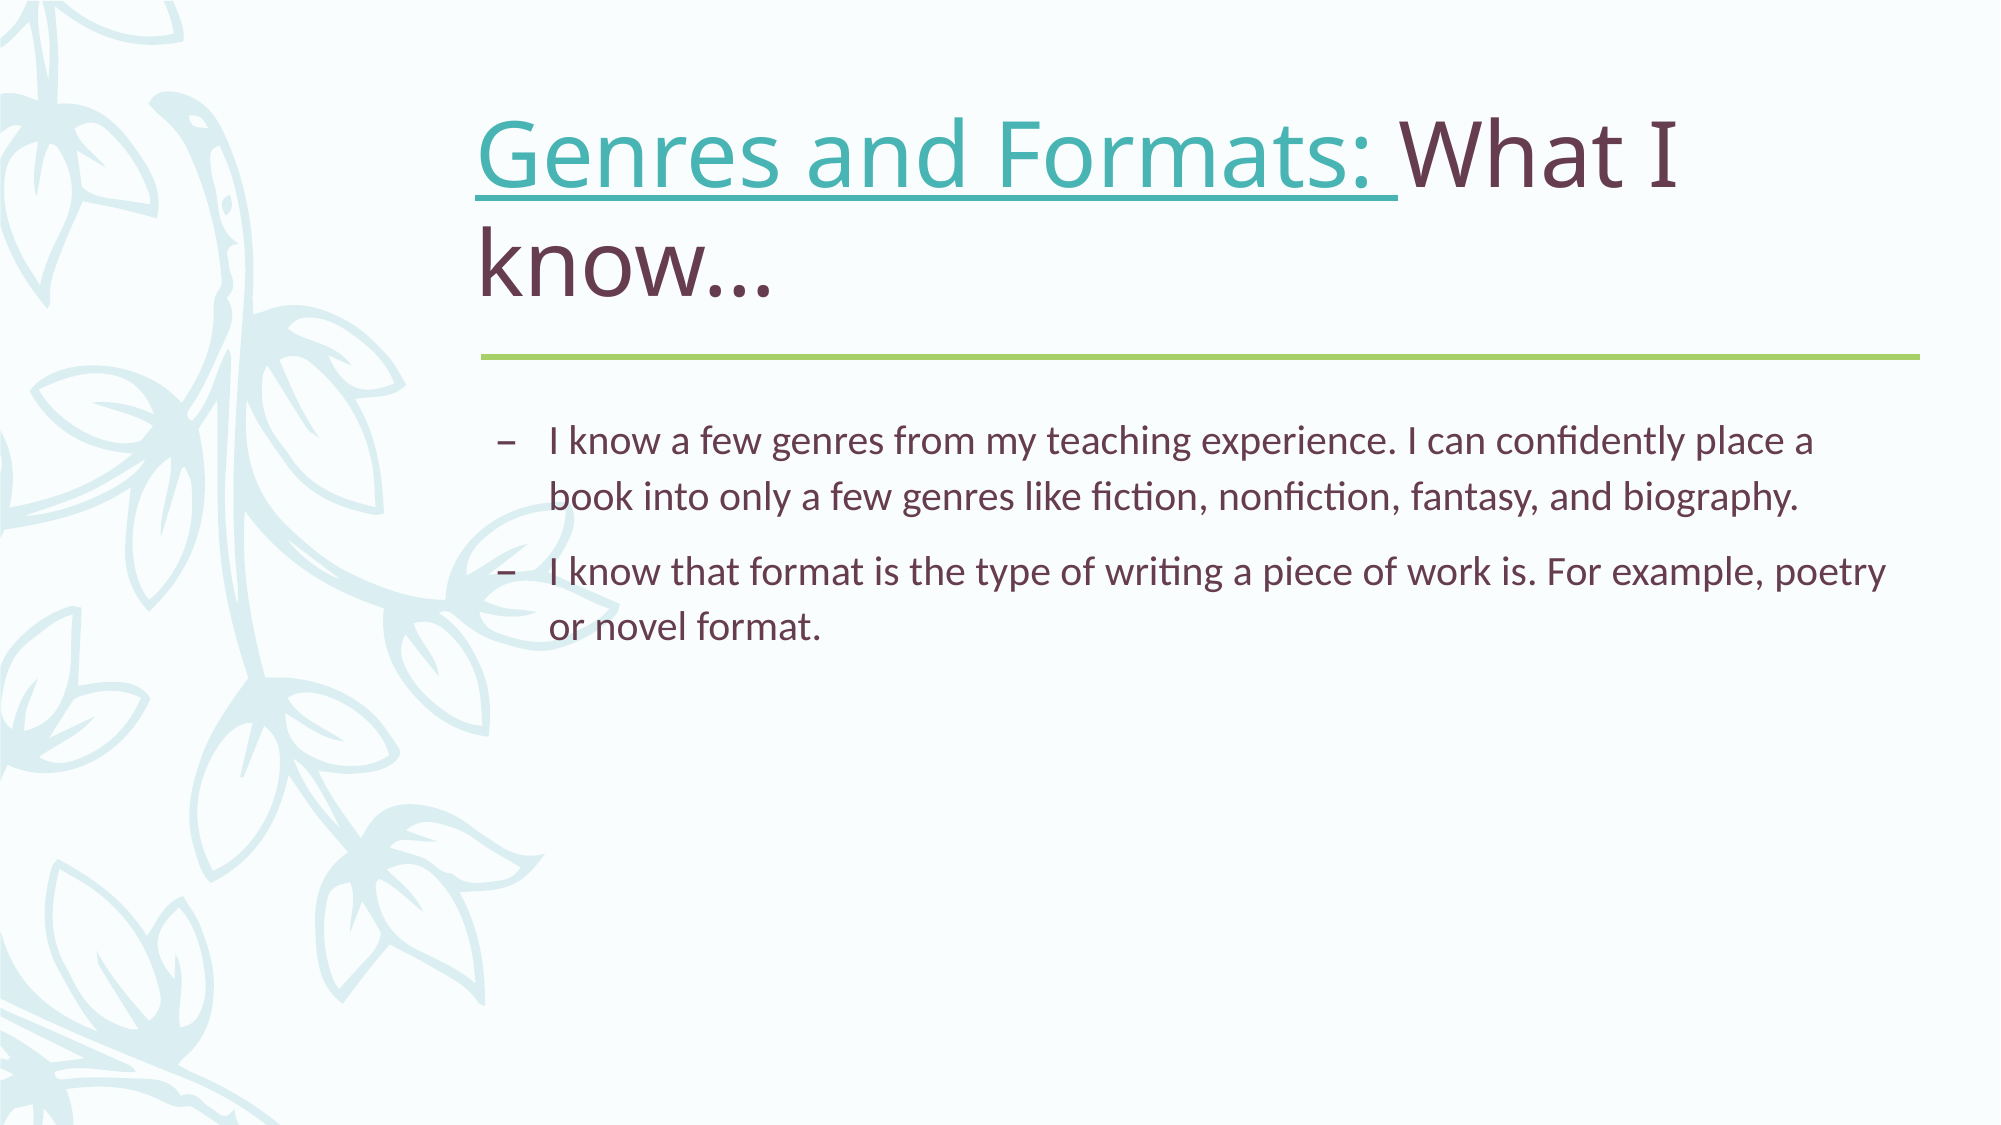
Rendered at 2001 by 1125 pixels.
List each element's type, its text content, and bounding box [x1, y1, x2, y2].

title Genres and Formats: What I know… [460, 93, 1920, 350]
list I know a few genres from my teaching experience. I can confidently place a book into only a few genres like fiction, nonfiction, fantasy, and biography. I know that format is the type of writing a piece of work is. For example, poetry or novel format. [481, 399, 1920, 999]
